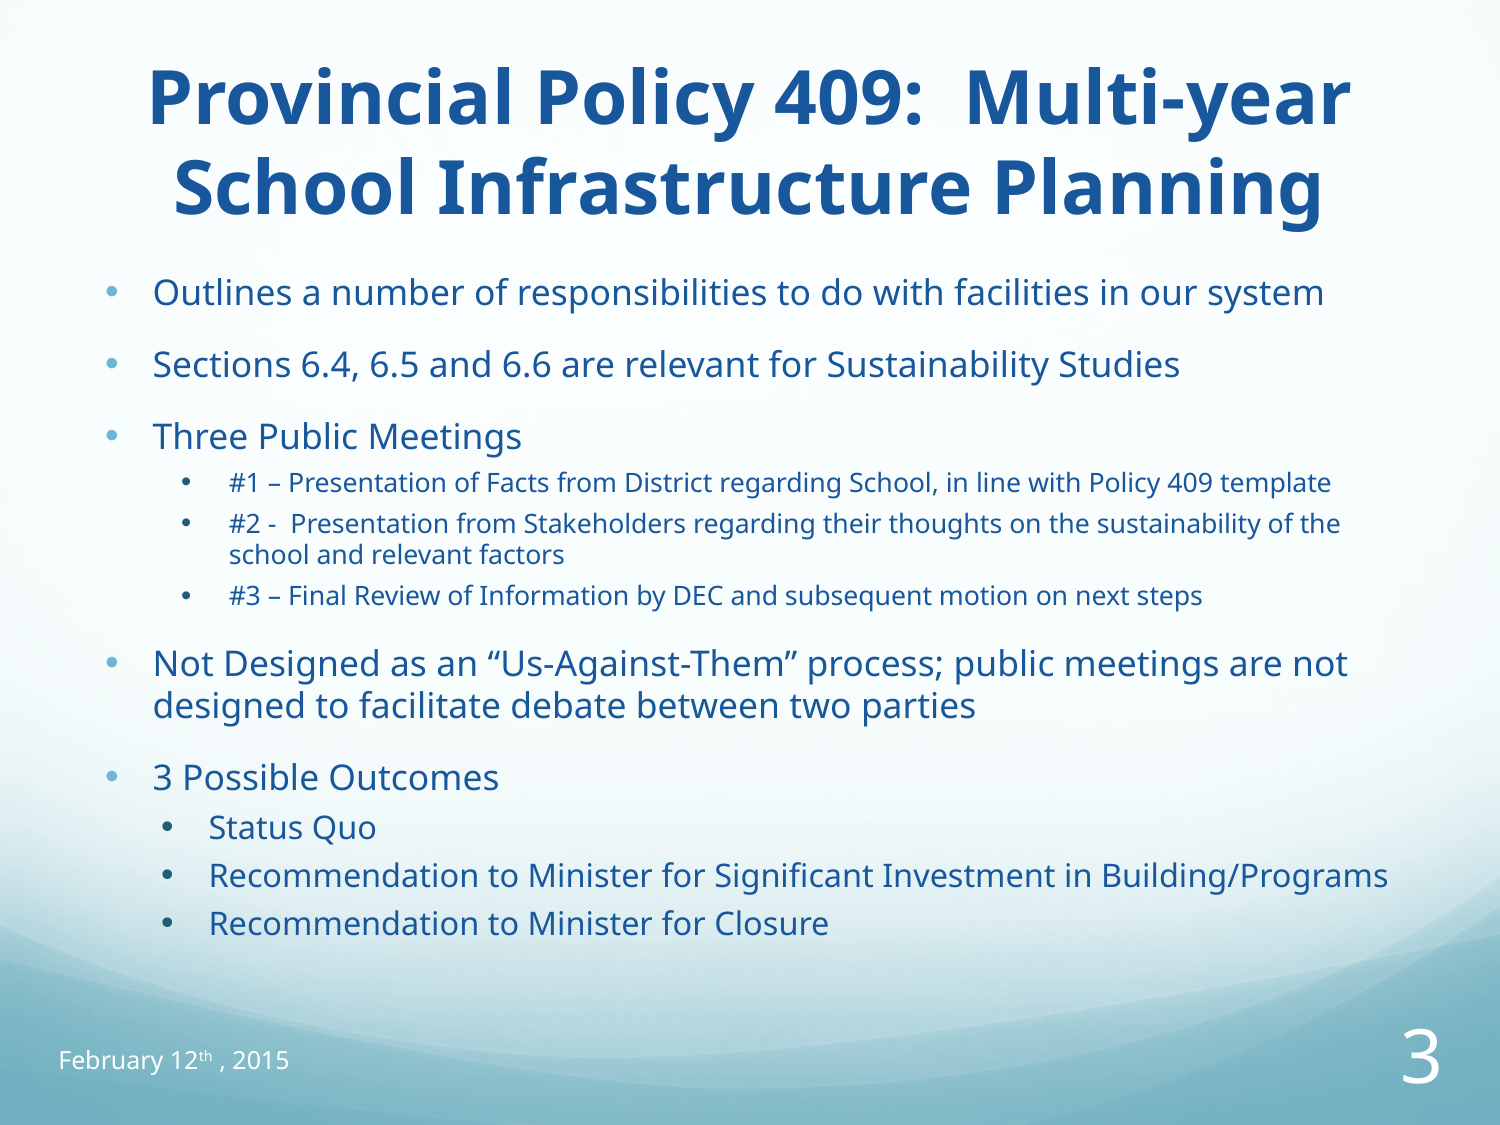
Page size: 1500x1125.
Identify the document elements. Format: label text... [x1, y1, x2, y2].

list Outlines a number of responsibilities to do with facilities in our system Sections 6.4, 6.5 and 6.6 are relevant for Sustainability Studies Three Public Meetings #1 – Presentation of Facts from District regarding School, in line with Policy 409 template #2 - Presentation from Stakeholders regarding their thoughts on the sustainability of the school and relevant factors #3 – Final Review of Information by DEC and subsequent motion on next steps Not Designed as an “Us-Against-Them” process; public meetings are not designed to facilitate debate between two parties 3 Possible Outcomes Status Quo Recommendation to Minister for Significant Investment in Building/Programs Recommendation to Minister for Closure [90, 262, 1410, 975]
slide_number 3 [1295, 1029, 1459, 1090]
footer February 12th , 2015 [43, 1029, 838, 1090]
title Provincial Policy 409: Multi-year School Infrastructure Planning [90, 17, 1410, 237]
